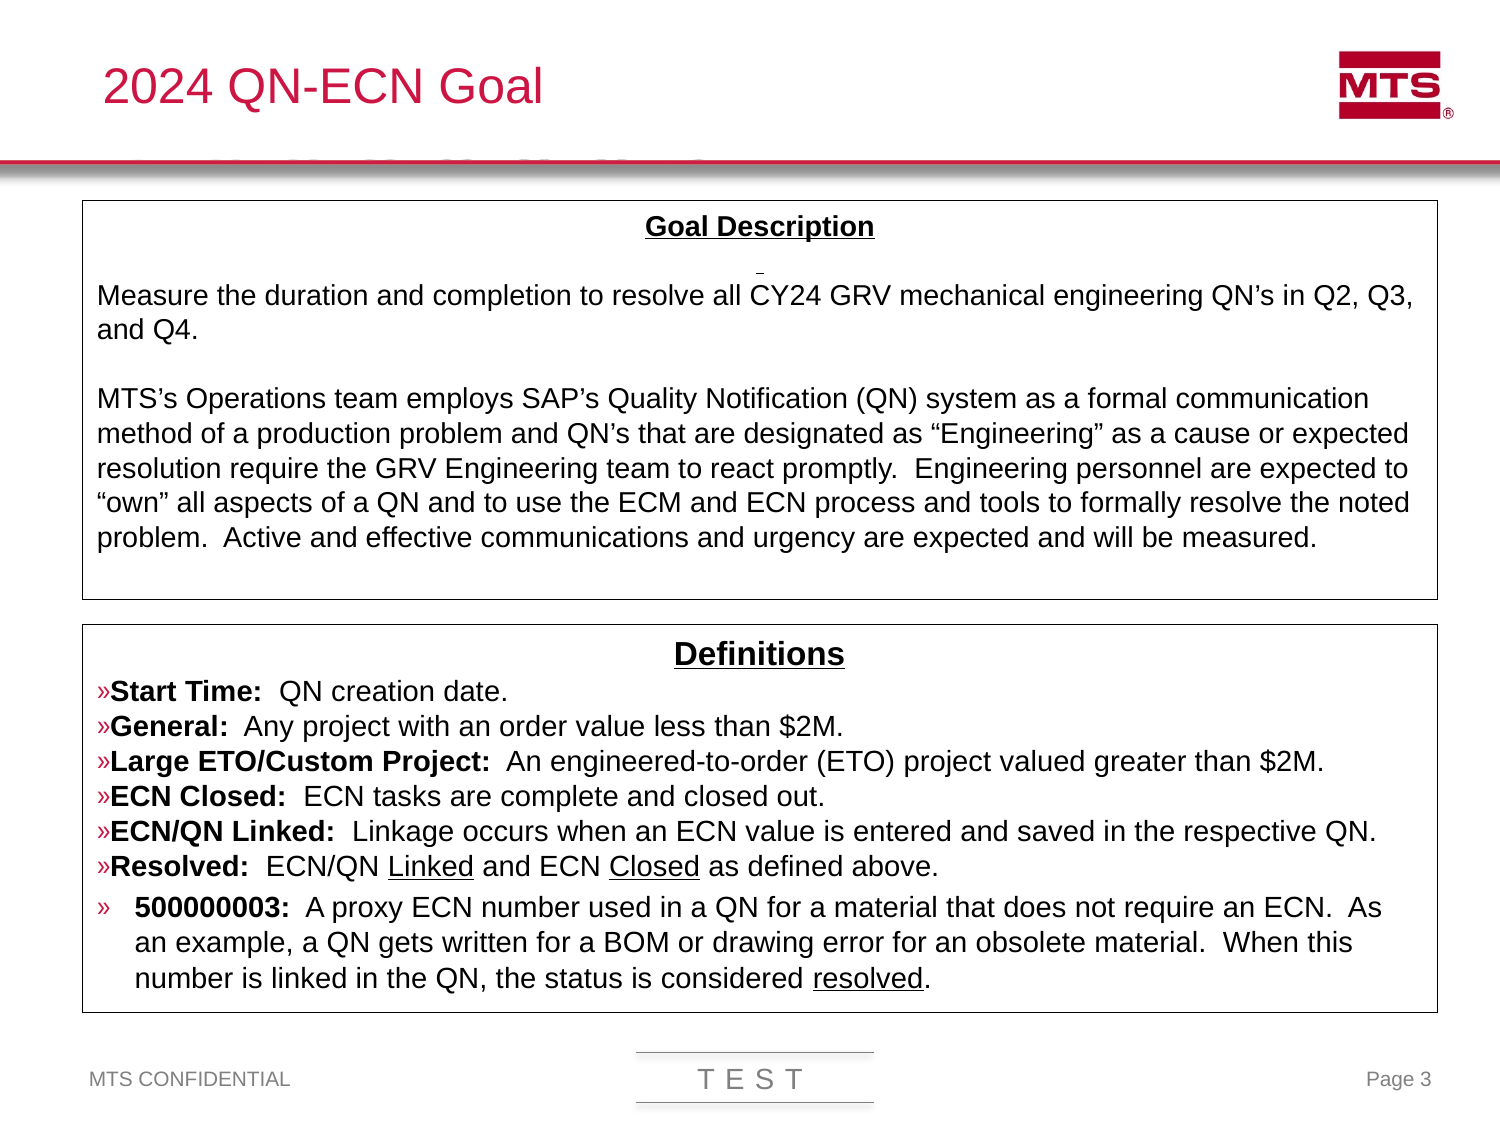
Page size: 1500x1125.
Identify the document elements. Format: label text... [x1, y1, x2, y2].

title 2024 QN-ECN Goal [87, 12, 1313, 155]
list Definitions Start Time: QN creation date. General: Any project with an order value less than $2M. Large ETO/Custom Project: An engineered-to-order (ETO) project valued greater than $2M. ECN Closed: ECN tasks are complete and closed out. ECN/QN Linked: Linkage occurs when an ECN value is entered and saved in the respective QN. Resolved: ECN/QN Linked and ECN Closed as defined above. 500000003: A proxy ECN number used in a QN for a material that does not require an ECN. As an example, a QN gets written for a BOM or drawing error for an obsolete material. When this number is linked in the QN, the status is considered resolved. [82, 624, 1438, 1013]
picture [0, 159, 1500, 188]
text_box Goal Description Measure the duration and completion to resolve all CY24 GRV mechanical engineering QN’s in Q2, Q3, and Q4. MTS’s Operations team employs SAP’s Quality Notification (QN) system as a formal communication method of a production problem and QN’s that are designated as “Engineering” as a cause or expected resolution require the GRV Engineering team to react promptly. Engineering personnel are expected to “own” all aspects of a QN and to use the ECM and ECN process and tools to formally resolve the noted problem. Active and effective communications and urgency are expected and will be measured. [82, 200, 1438, 600]
picture [1338, 50, 1454, 120]
